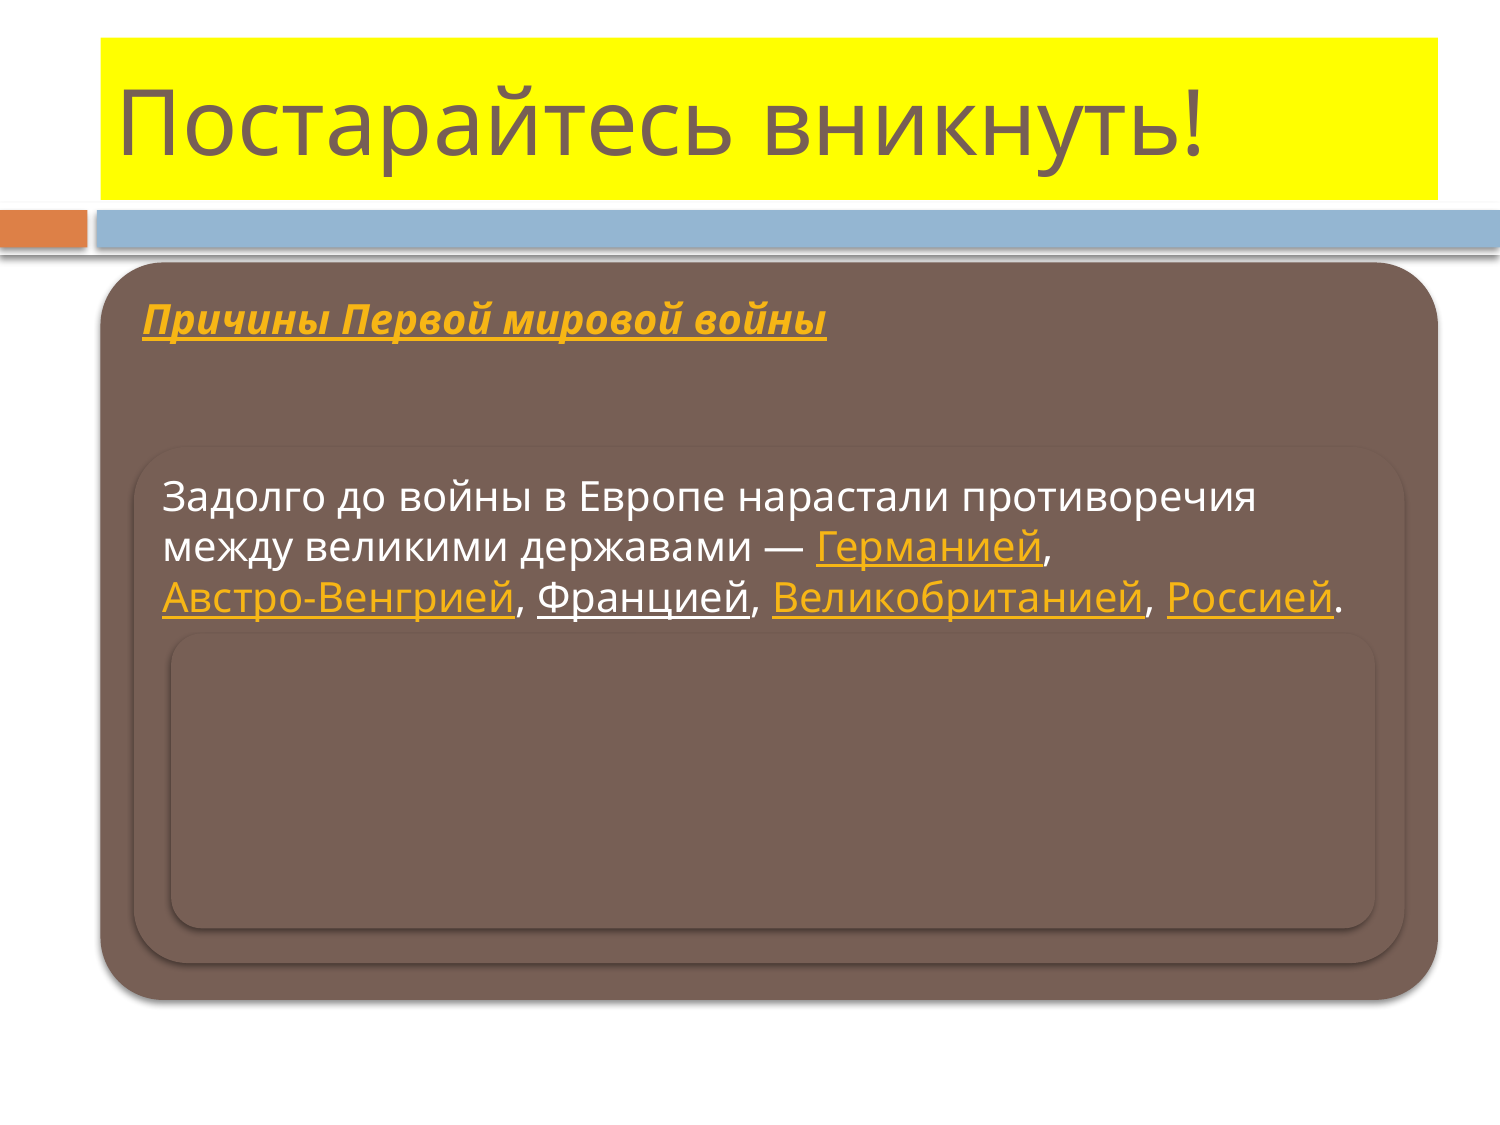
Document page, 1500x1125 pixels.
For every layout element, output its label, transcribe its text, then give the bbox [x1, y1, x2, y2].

title Постарайтесь вникнуть! [100, 37, 1438, 200]
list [100, 262, 1439, 1001]
